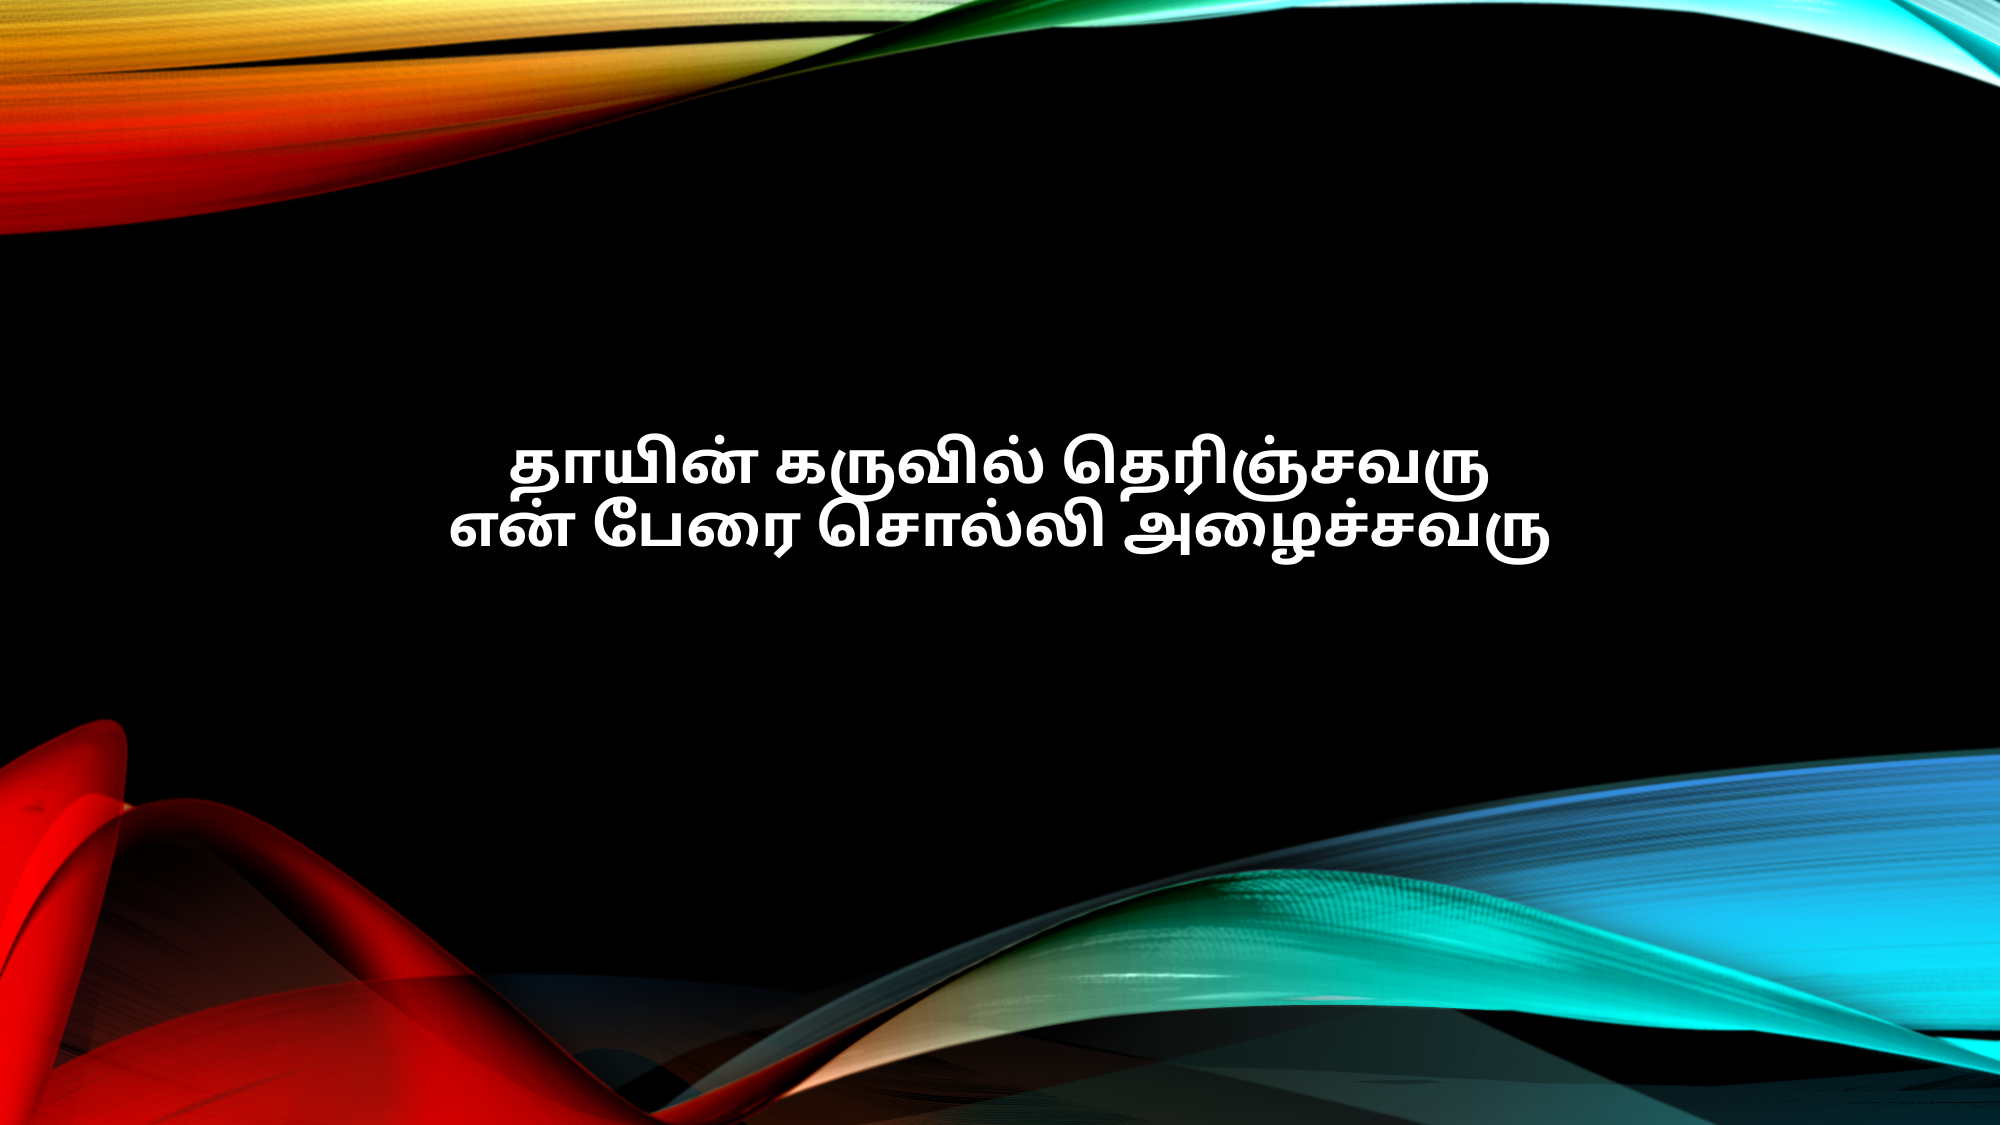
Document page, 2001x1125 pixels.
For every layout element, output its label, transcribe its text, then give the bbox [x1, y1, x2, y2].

subtitle தாயின் கருவில் தெரிஞ்சவரு என் பேரை சொல்லி அழைச்சவரு [0, 0, 2000, 1125]
